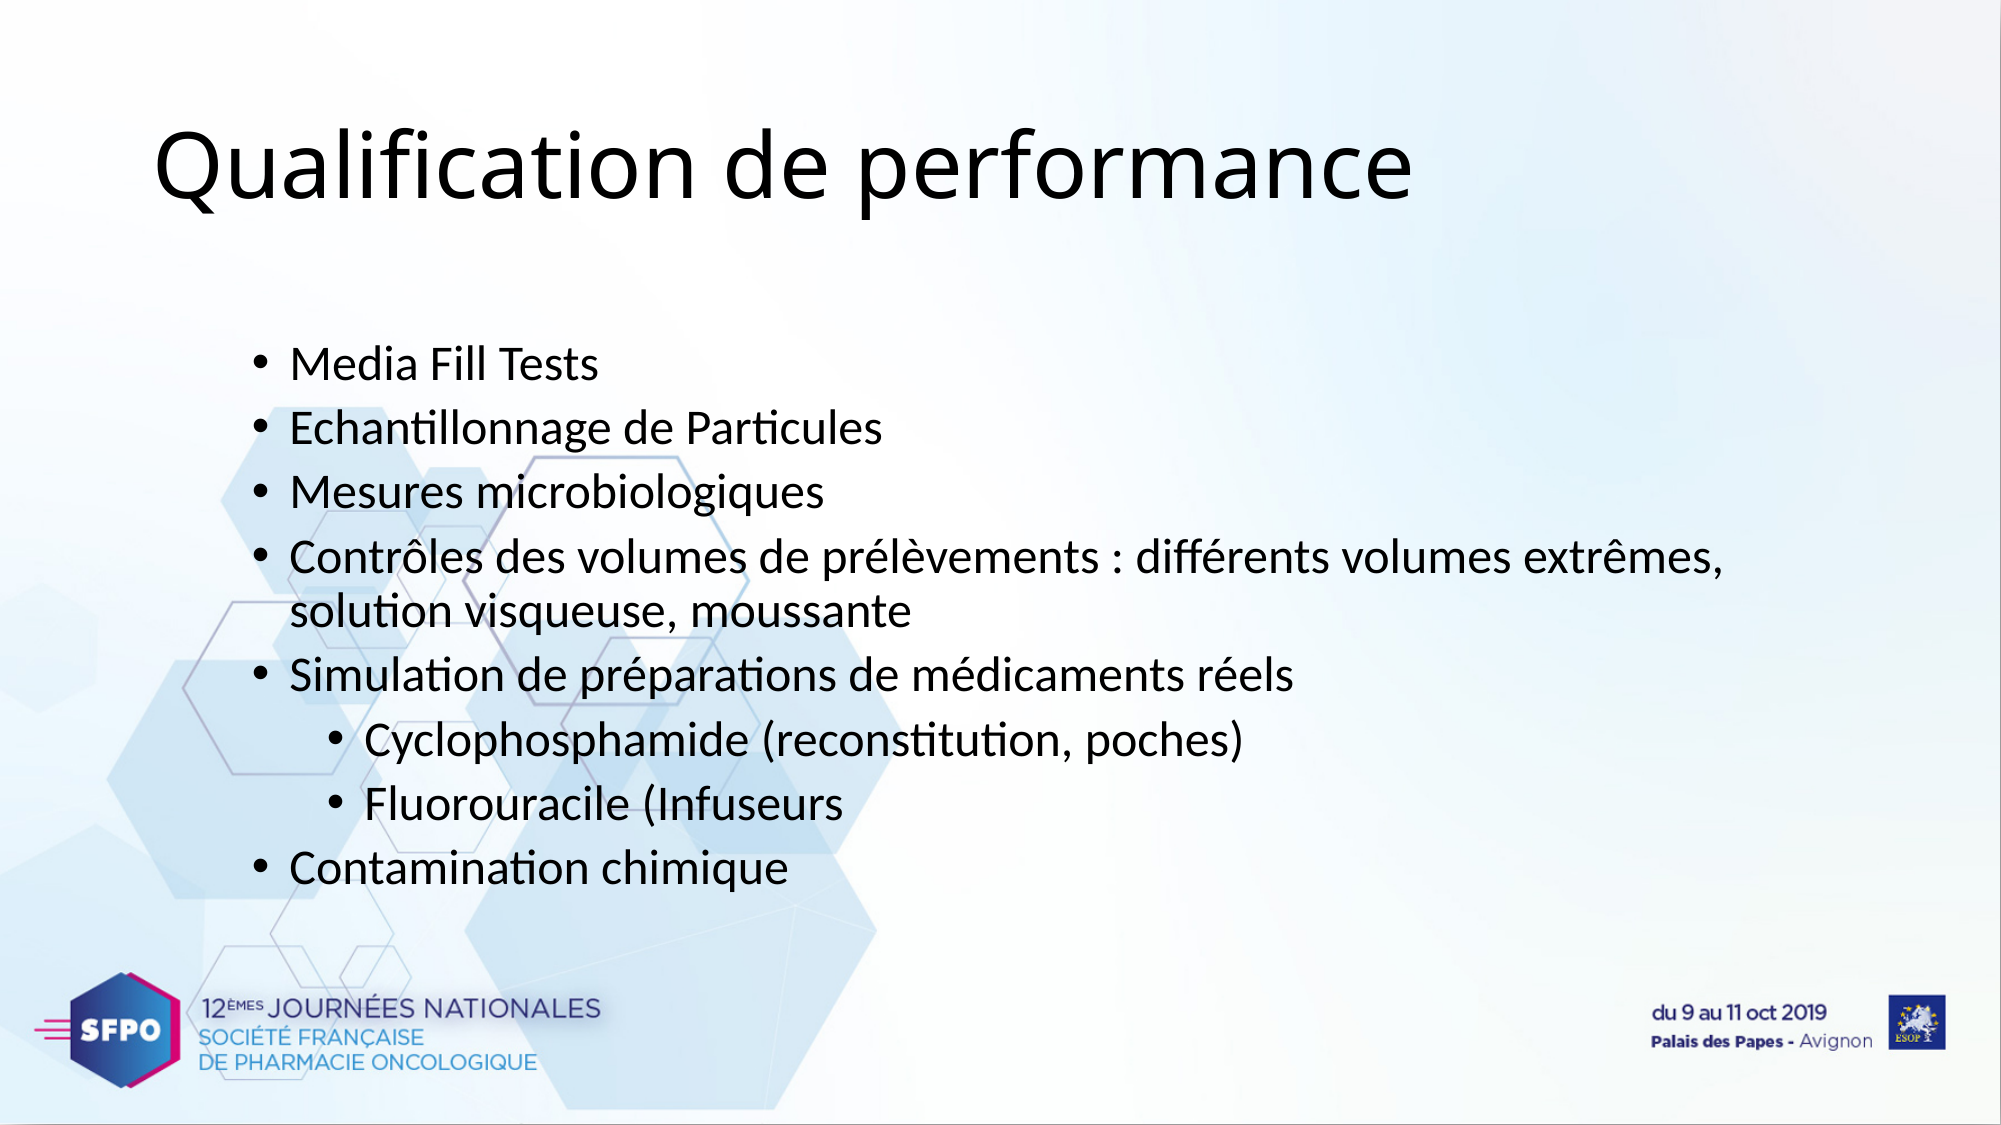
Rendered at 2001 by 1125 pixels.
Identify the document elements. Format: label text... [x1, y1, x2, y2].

text_box Media Fill Tests Echantillonnage de Particules Mesures microbiologiques Contrôles des volumes de prélèvements : différents volumes extrêmes, solution visqueuse, moussante Simulation de préparations de médicaments réels Cyclophosphamide (reconstitution, poches) Fluorouracile (Infuseurs Contamination chimique [161, 249, 1887, 964]
picture [0, 0, 2000, 1124]
title Qualification de performance [137, 59, 1863, 278]
